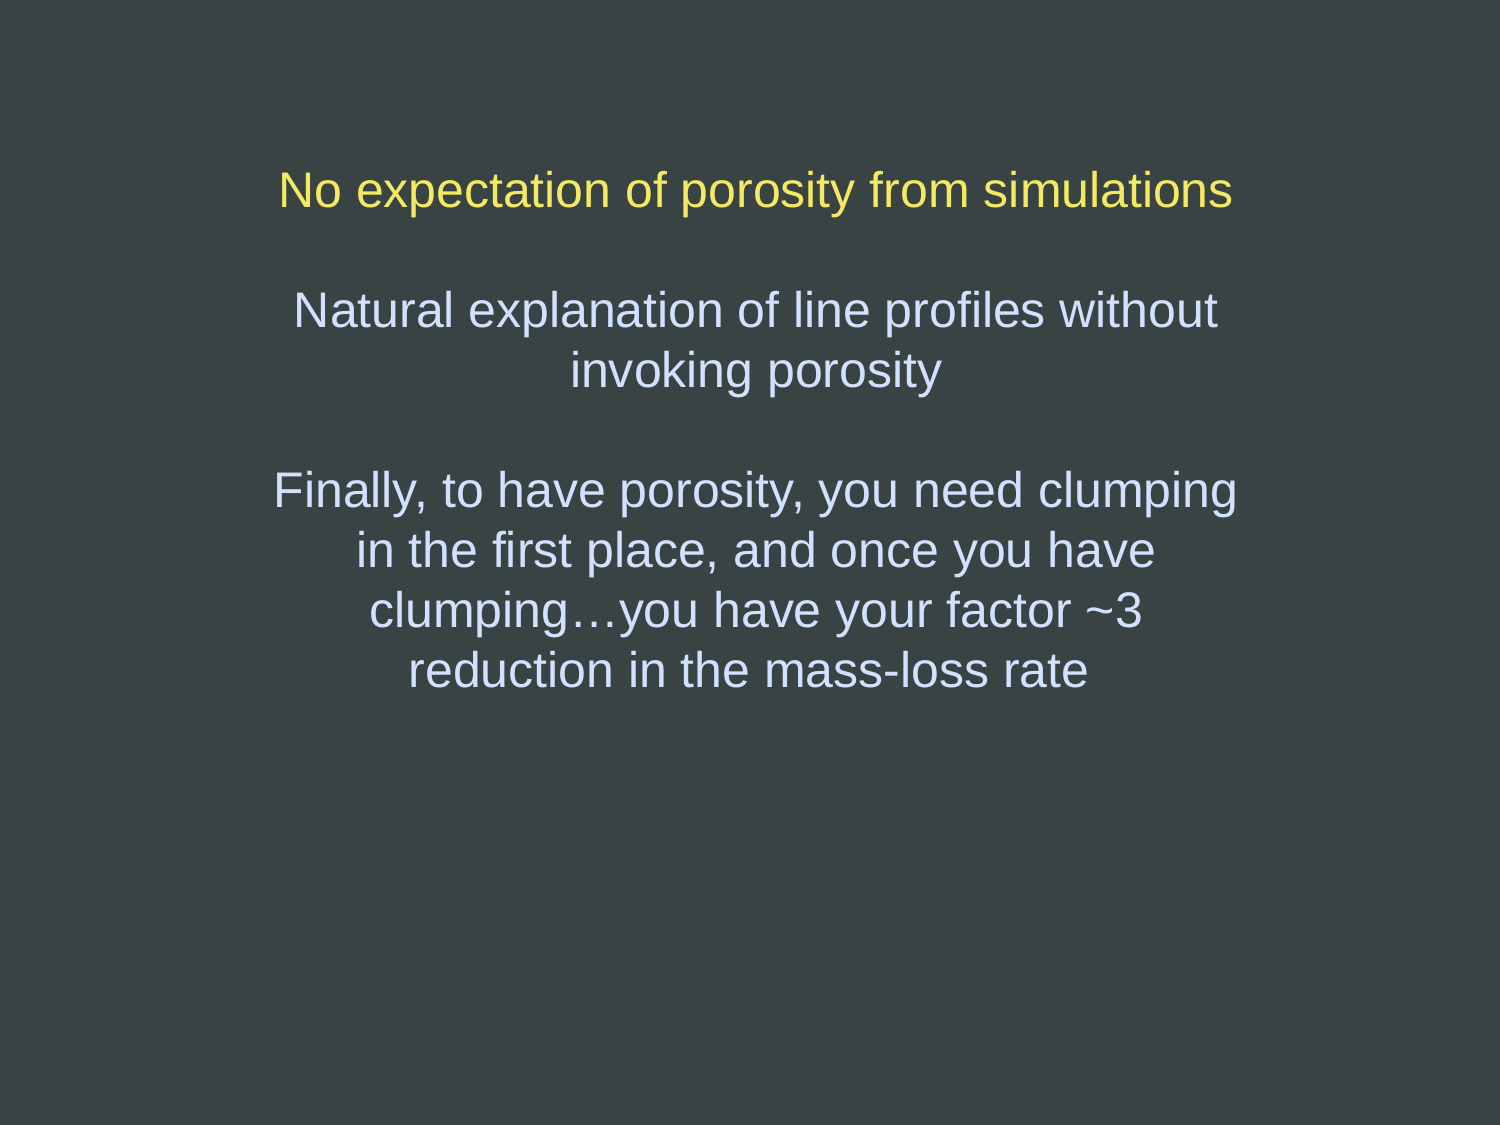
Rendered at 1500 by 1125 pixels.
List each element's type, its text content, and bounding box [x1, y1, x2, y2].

text_box No expectation of porosity from simulations Natural explanation of line profiles without invoking porosity Finally, to have porosity, you need clumping in the first place, and once you have clumping…you have your factor ~3 reduction in the mass-loss rate [249, 149, 1263, 705]
